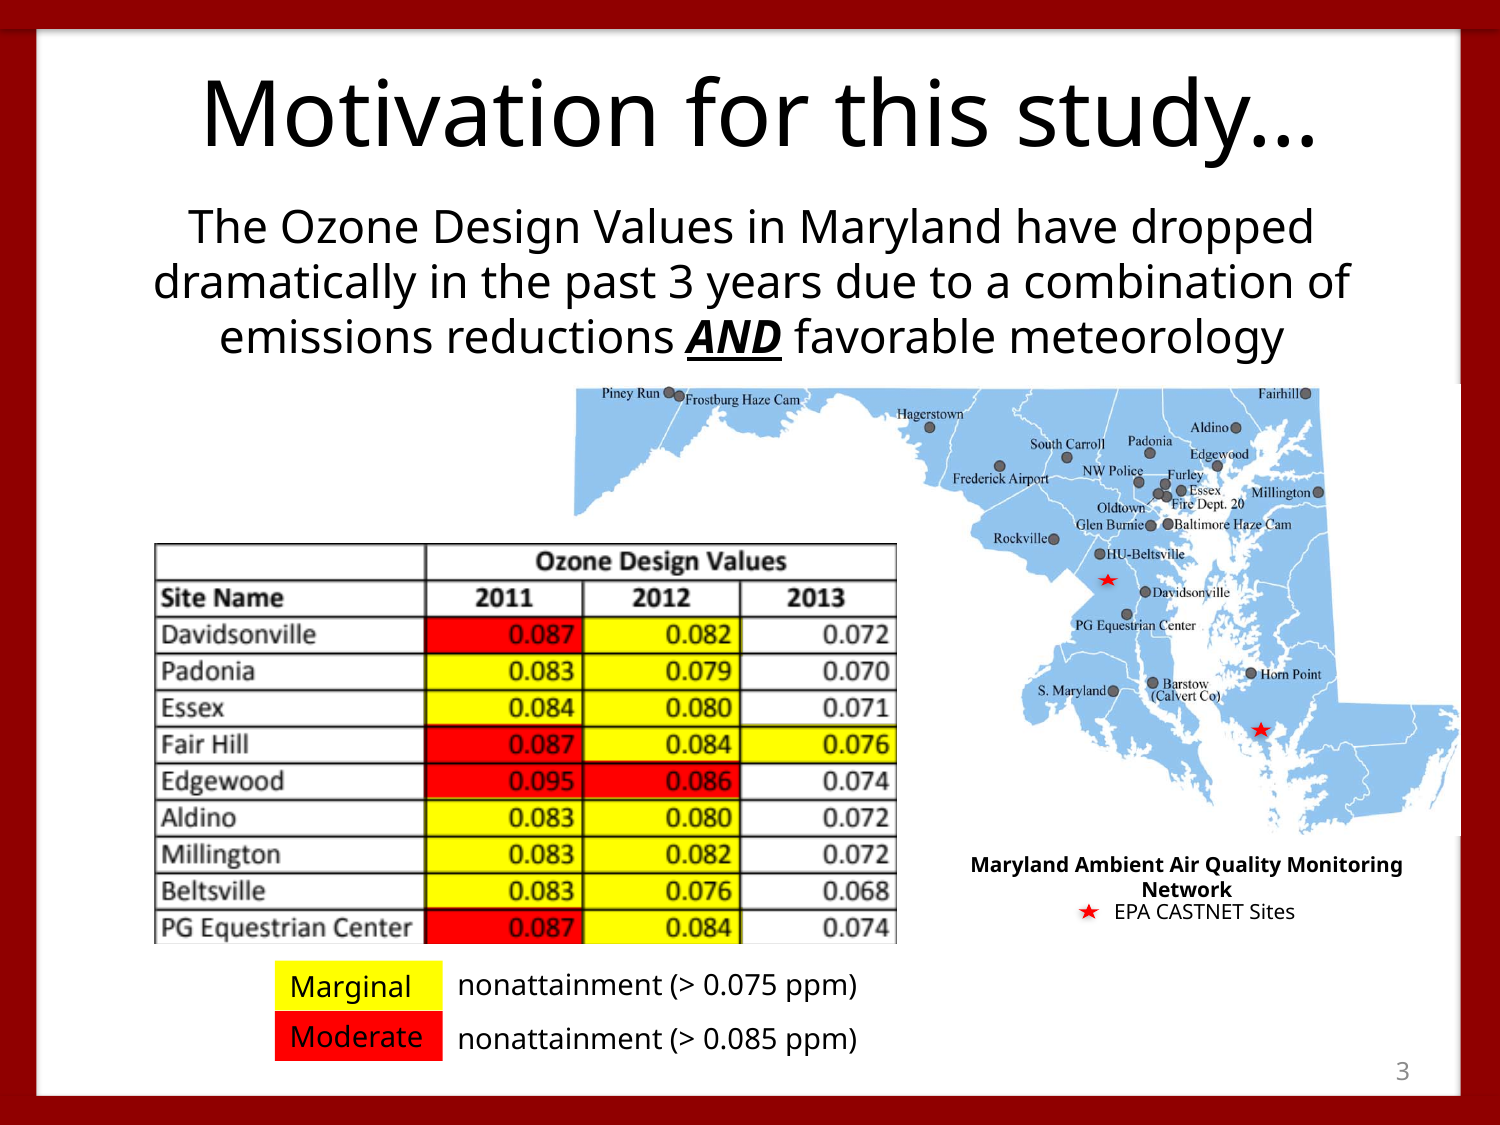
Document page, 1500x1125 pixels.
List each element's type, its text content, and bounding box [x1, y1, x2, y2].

list The Ozone Design Values in Maryland have dropped dramatically in the past 3 years due to a combination of emissions reductions AND favorable meteorology [43, 189, 1461, 371]
text_box nonattainment (> 0.075 ppm) nonattainment (> 0.085 ppm) [442, 958, 897, 1063]
text_box Moderate [274, 1011, 443, 1061]
title Motivation for this study… [110, 45, 1411, 175]
slide_number 2 [1074, 1042, 1425, 1103]
picture [154, 383, 1461, 945]
text_box Maryland Ambient Air Quality Monitoring Network [913, 844, 1461, 909]
text_box Marginal [274, 960, 443, 1011]
text_box EPA CASTNET Sites [1099, 909, 1375, 932]
text_box [1077, 902, 1101, 920]
